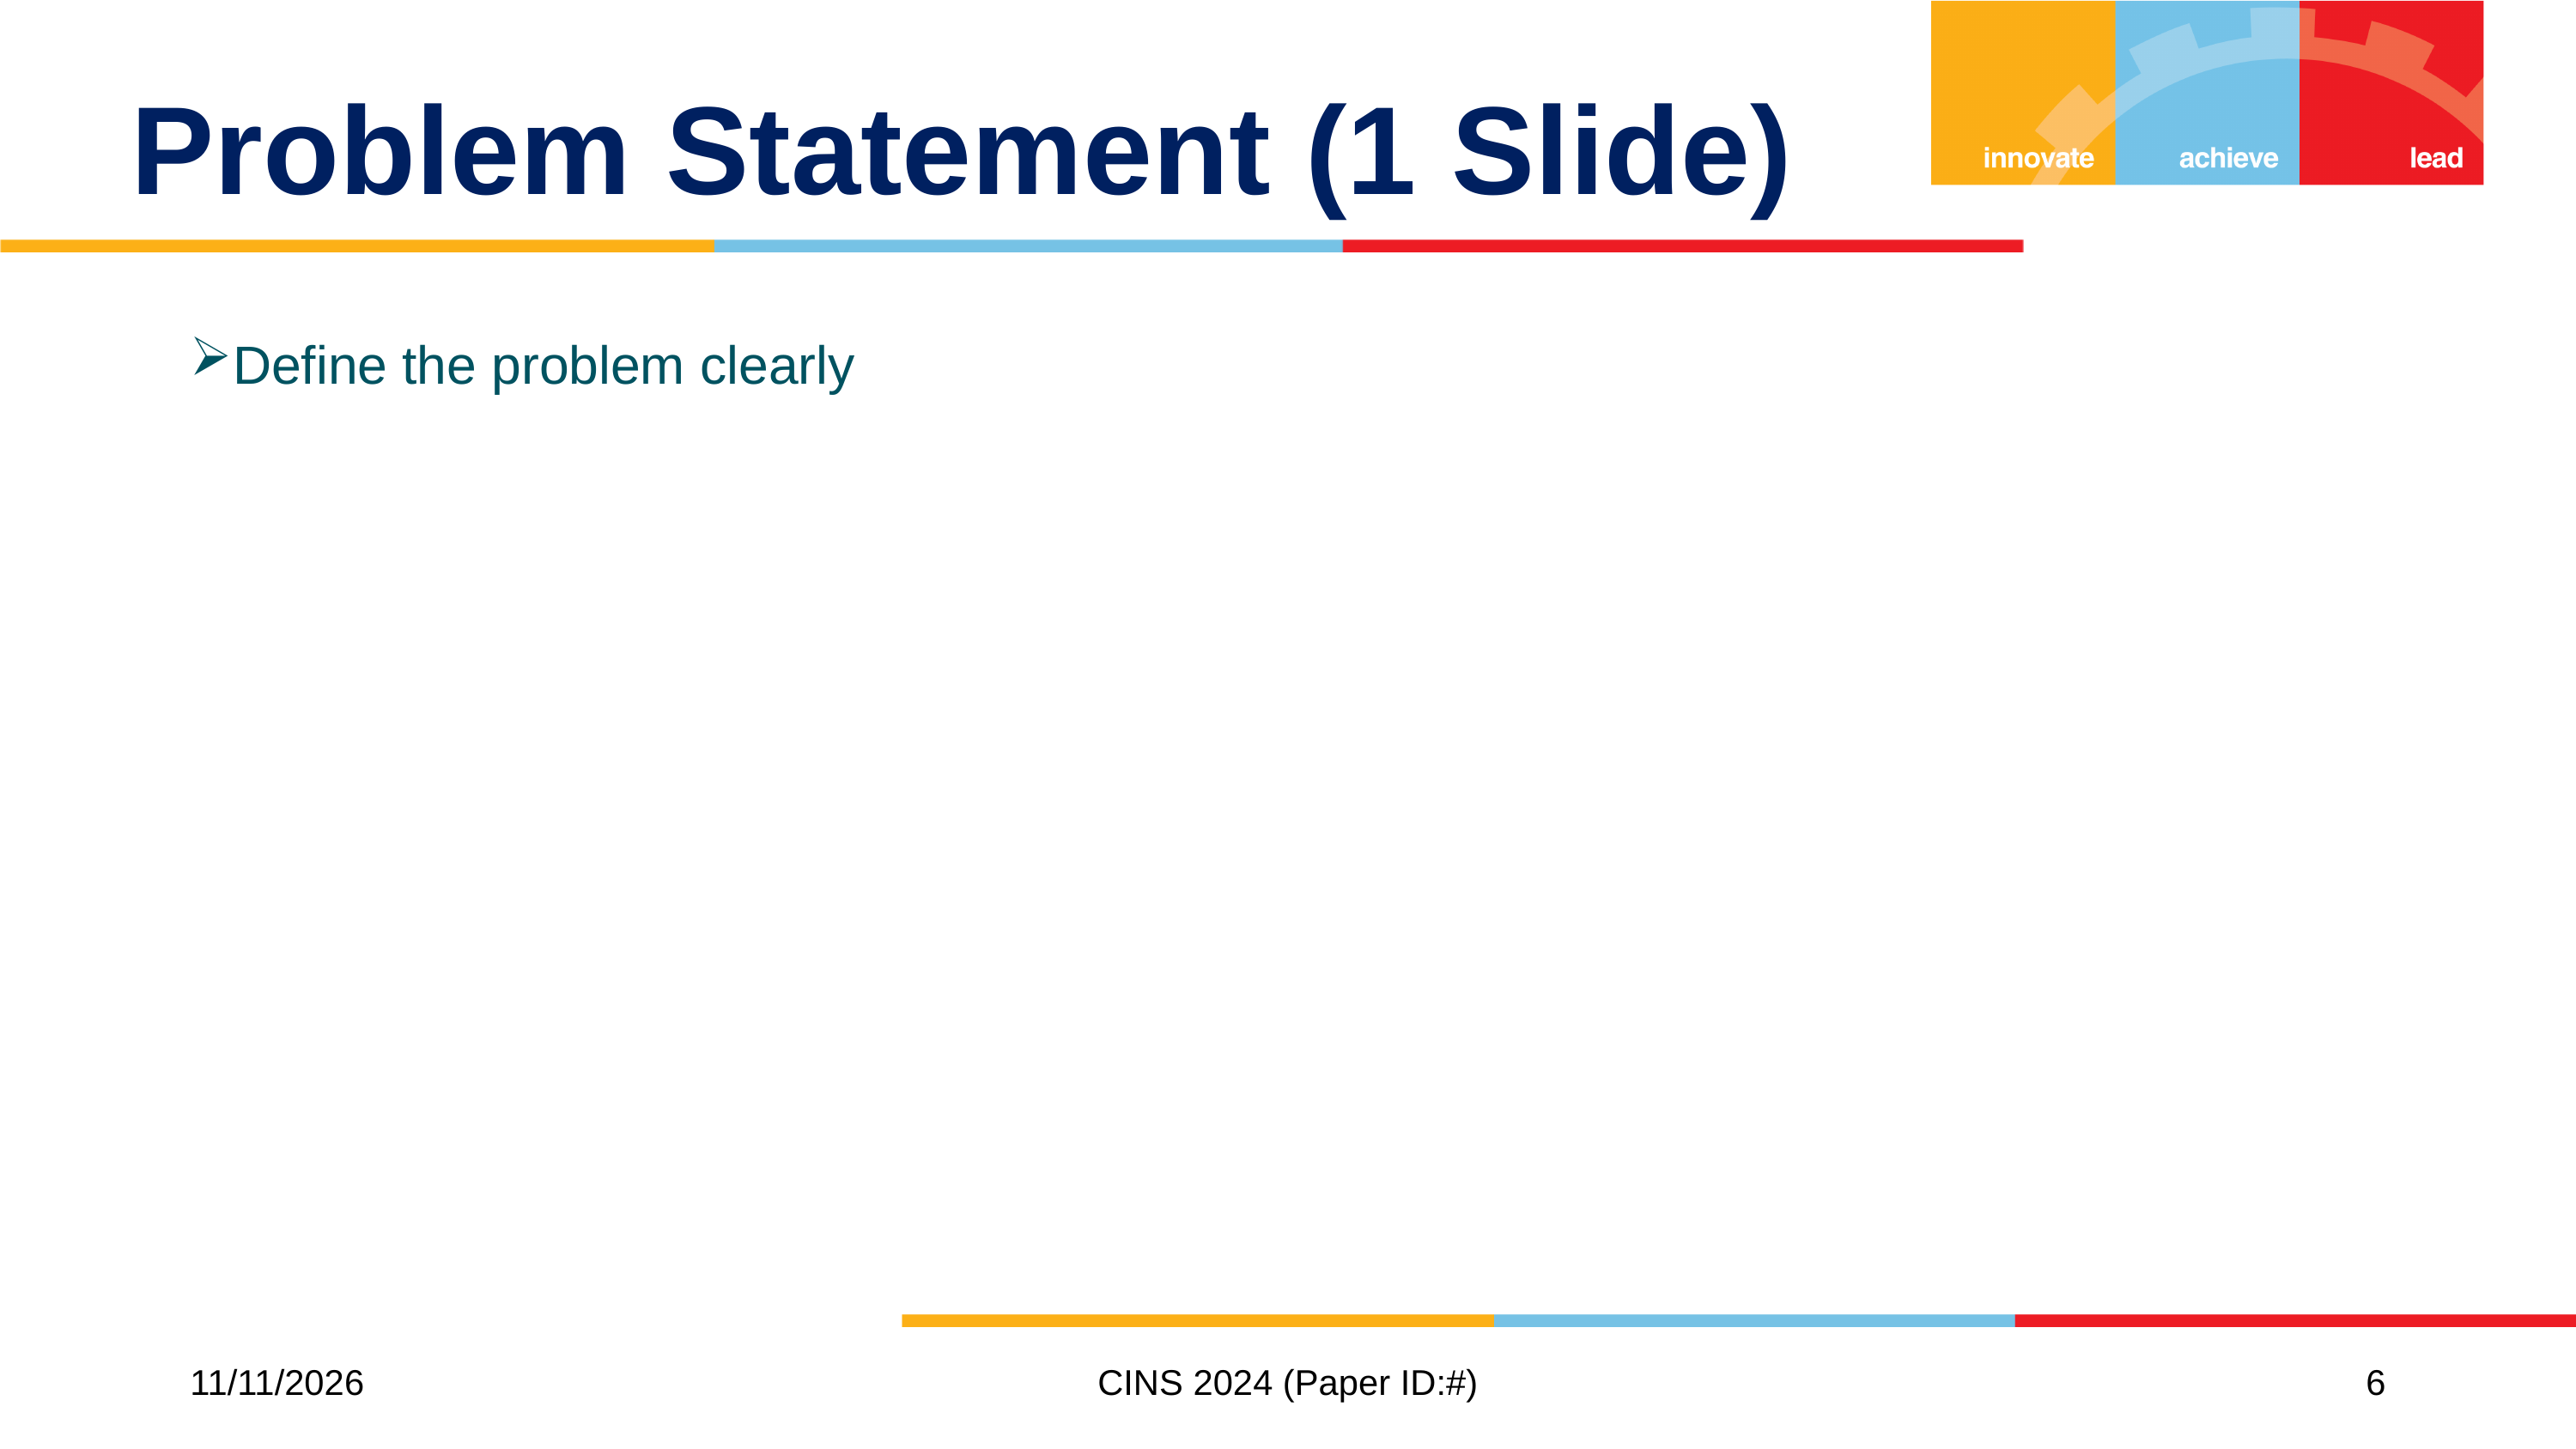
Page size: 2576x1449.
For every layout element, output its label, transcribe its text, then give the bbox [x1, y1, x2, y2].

picture [1912, 0, 2502, 202]
picture [902, 1314, 2576, 1327]
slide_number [177, 1343, 757, 1420]
title Problem Statement (1 Slide) [118, 76, 1857, 232]
footer CINS 2024 (Paper ID:#) [853, 1343, 1723, 1420]
list Define the problem clearly [177, 324, 2399, 1244]
picture [0, 239, 2024, 252]
slide_number 6 [1819, 1343, 2399, 1420]
